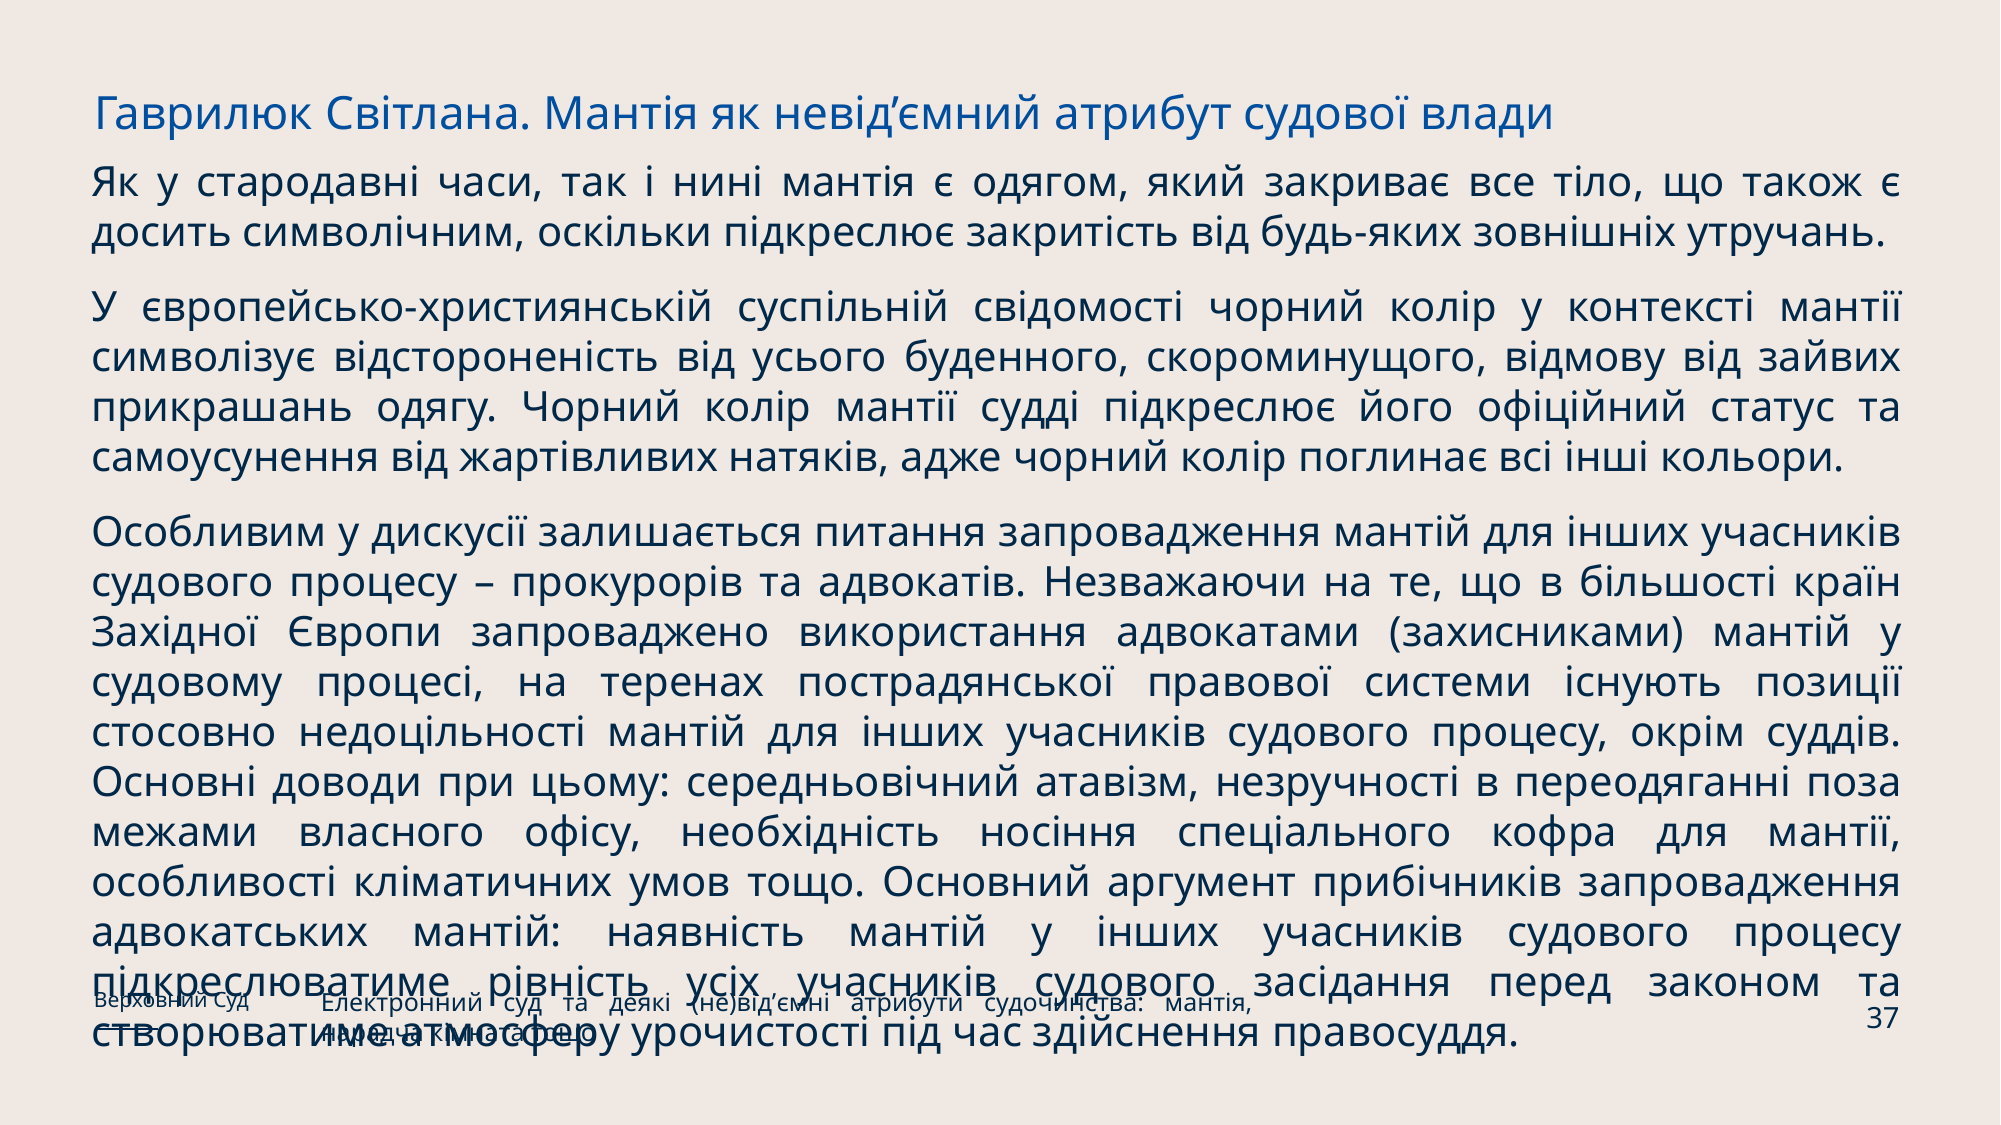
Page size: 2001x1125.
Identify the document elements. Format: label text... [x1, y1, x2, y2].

text_box Гаврилюк Світлана. Мантія як невід’ємний атрибут судової влади [79, 76, 1928, 147]
text_box Верховний Суд [79, 982, 269, 1036]
text_box Електронний суд та деякі (не)відʼємні атрибути судочинства: мантія, нарадча кімната тощо [305, 979, 1269, 1033]
text_box Як у стародавні часи, так і нині мантія є одягом, який закриває все тіло, що також є досить символічним, оскільки підкреслює закритість від будь-яких зовнішніх утручань. У європейсько-християнській суспільній свідомості чорний колір у контексті мантії символізує відстороненість від усього буденного, скороминущого, відмову від зайвих прикрашань одягу. Чорний колір мантії судді підкреслює його офіційний статус та самоусунення від жартівливих натяків, адже чорний колір поглинає всі інші кольори. Особливим у дискусії залишається питання запровадження мантій для інших учасників судового процесу – прокурорів та адвокатів. Незважаючи на те, що в більшості країн Західної Європи запроваджено використання адвокатами (захисниками) мантій у судовому процесі, на теренах пострадянської правової системи існують позиції стосовно недоцільності мантій для інших учасників судового процесу, окрім суддів. Основні доводи при цьому: середньовічний атавізм, незручності в переодяганні поза межами власного офісу, необхідність носіння спеціального кофра для мантії, особливості кліматичних умов тощо. Основний аргумент прибічників запровадження адвокатських мантій: наявність мантій у інших учасників судового процесу підкреслюватиме рівність усіх учасників судового засідання перед законом та створюватиме атмосферу урочистості під час здійснення правосуддя. [76, 147, 1917, 1063]
slide_number 37 [1520, 983, 1915, 1050]
